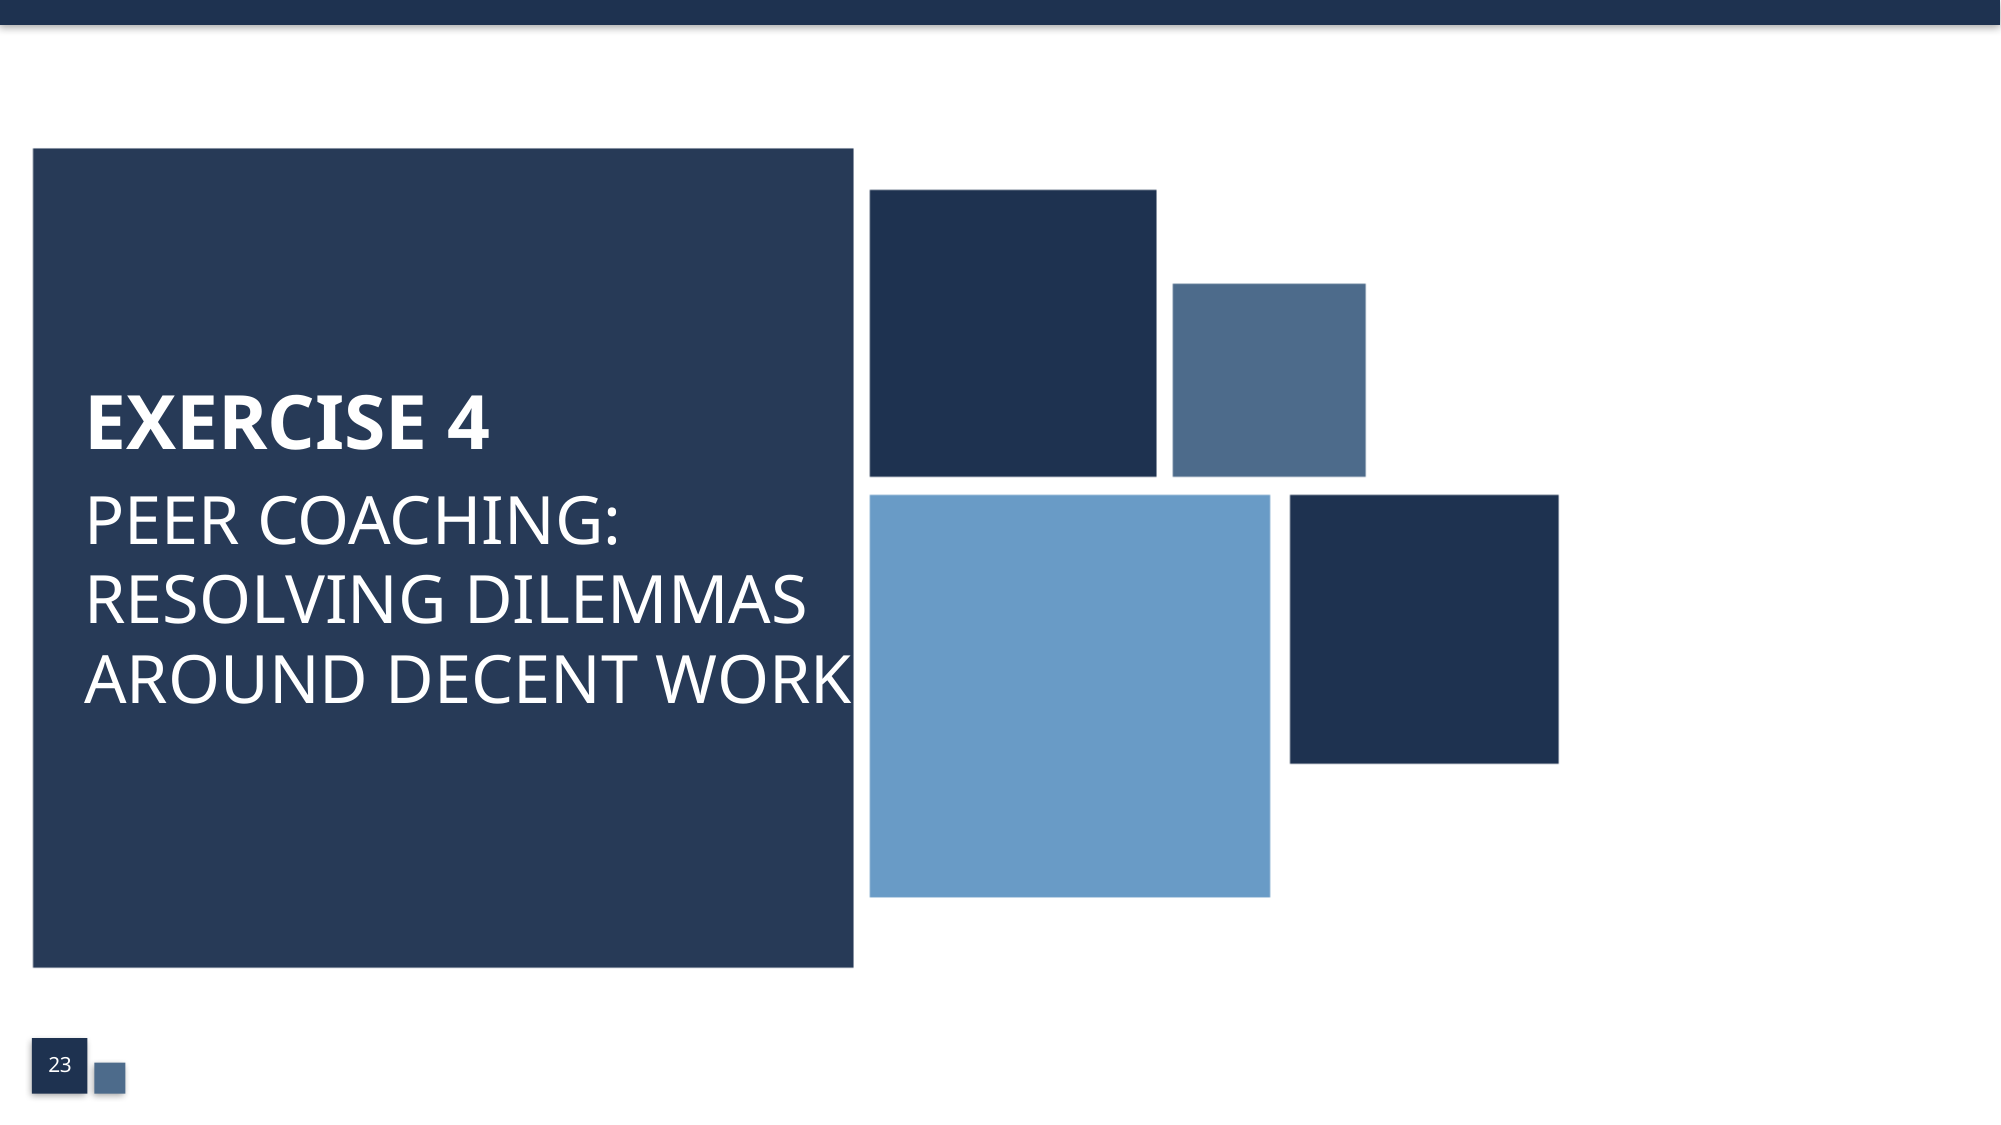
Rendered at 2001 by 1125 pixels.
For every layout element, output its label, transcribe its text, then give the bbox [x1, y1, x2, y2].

picture [19, 82, 1707, 988]
slide_number 23 [10, 1048, 110, 1084]
